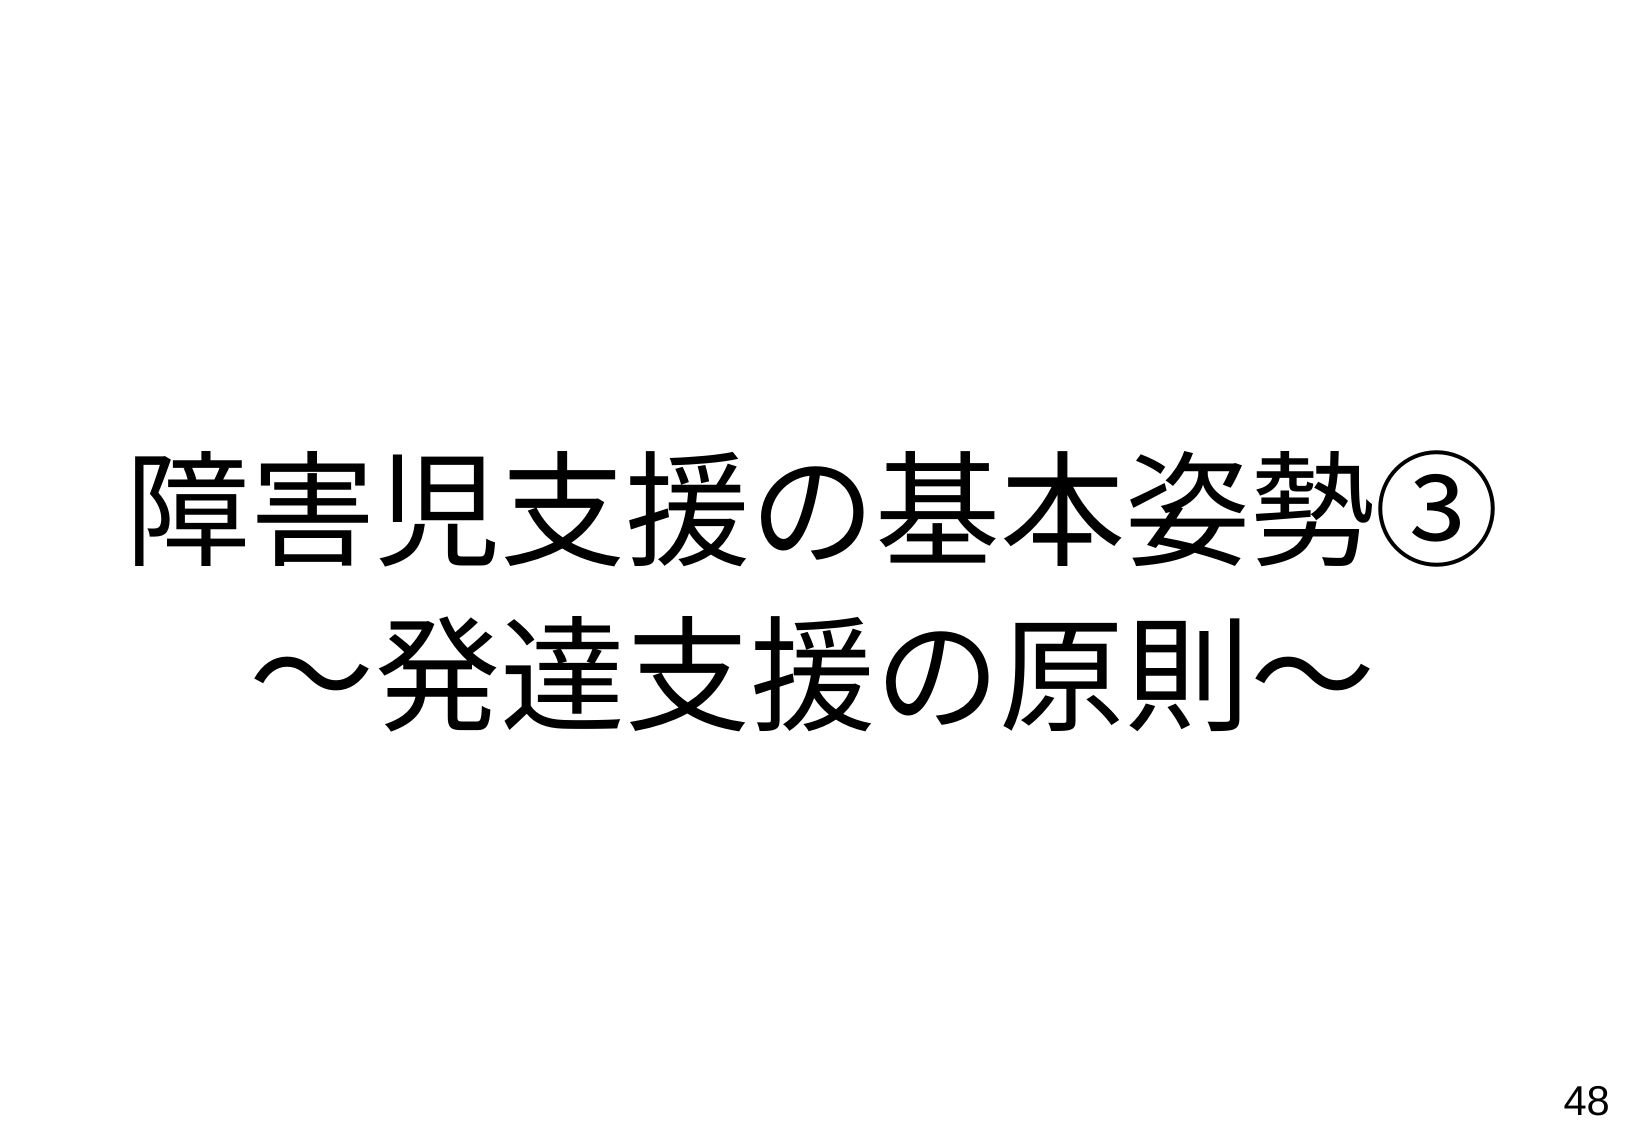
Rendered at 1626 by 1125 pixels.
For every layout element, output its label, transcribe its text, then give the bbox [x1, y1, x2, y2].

text_box 障害児支援の基本姿勢③ 〜発達支援の原則〜 [26, 408, 1598, 906]
slide_number 47 [1245, 1068, 1625, 1125]
